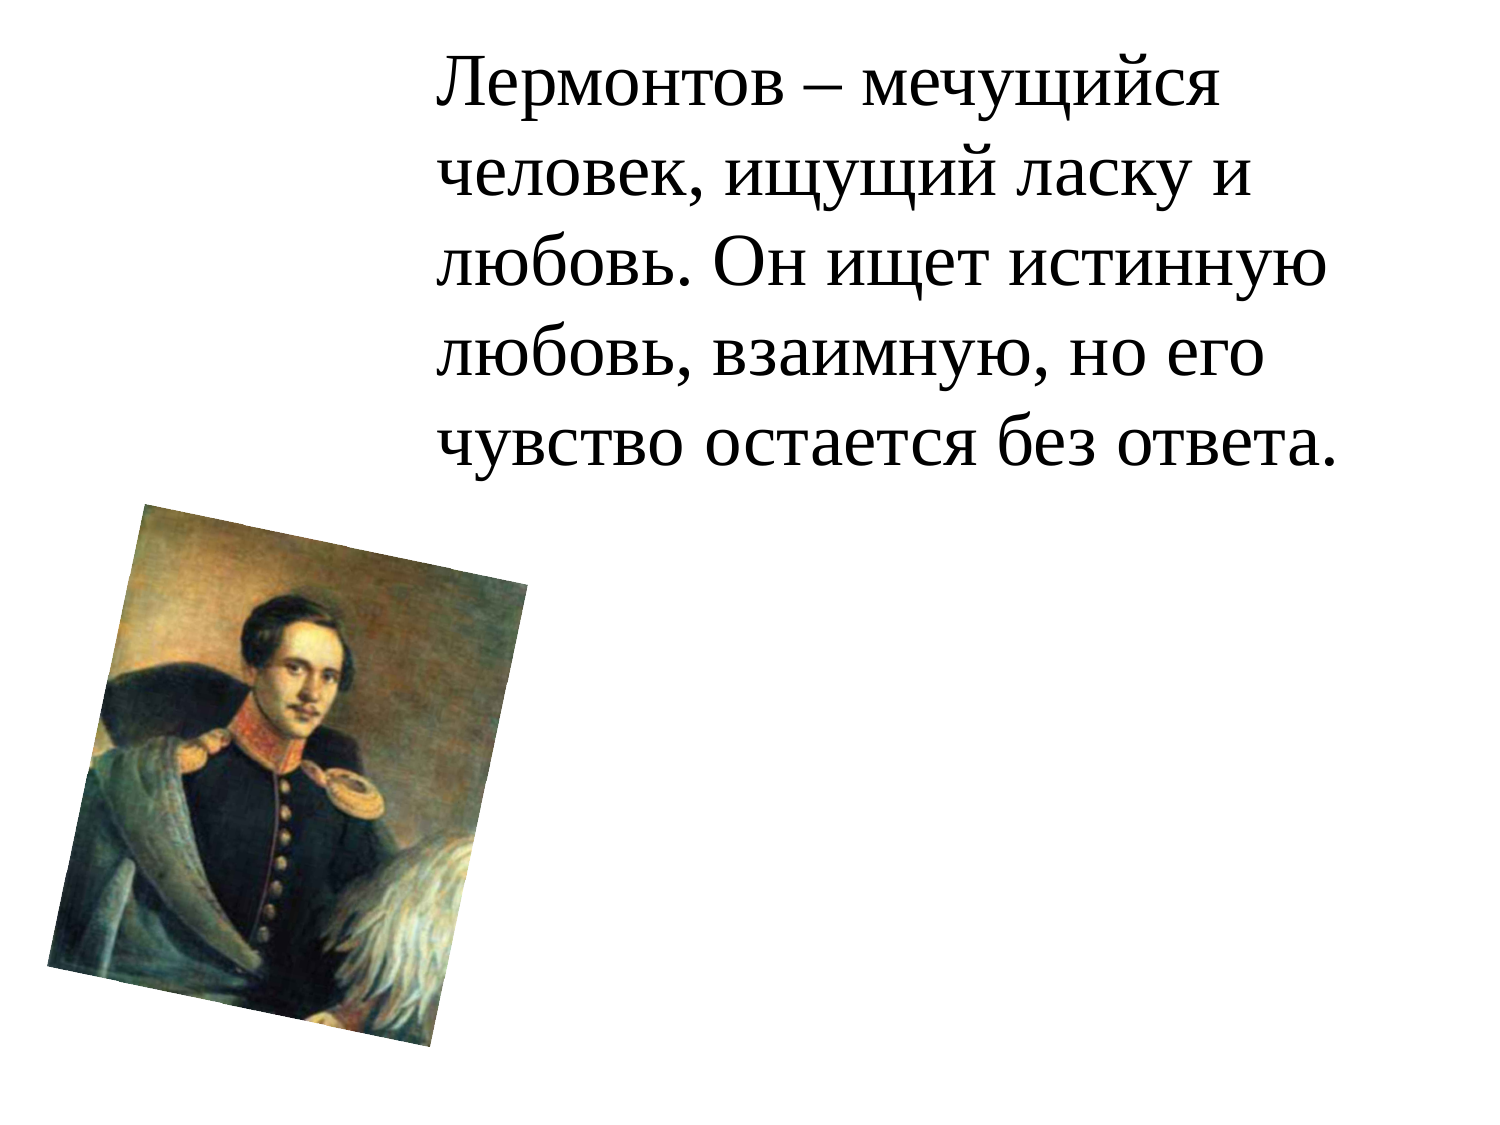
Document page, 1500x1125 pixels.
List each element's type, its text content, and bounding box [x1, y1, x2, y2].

text_box Лермонтов – мечущийся человек, ищущий ласку и любовь. Он ищет истинную любовь, взаимную, но его чувство остается без ответа. [421, 23, 1500, 489]
picture [48, 505, 527, 1047]
